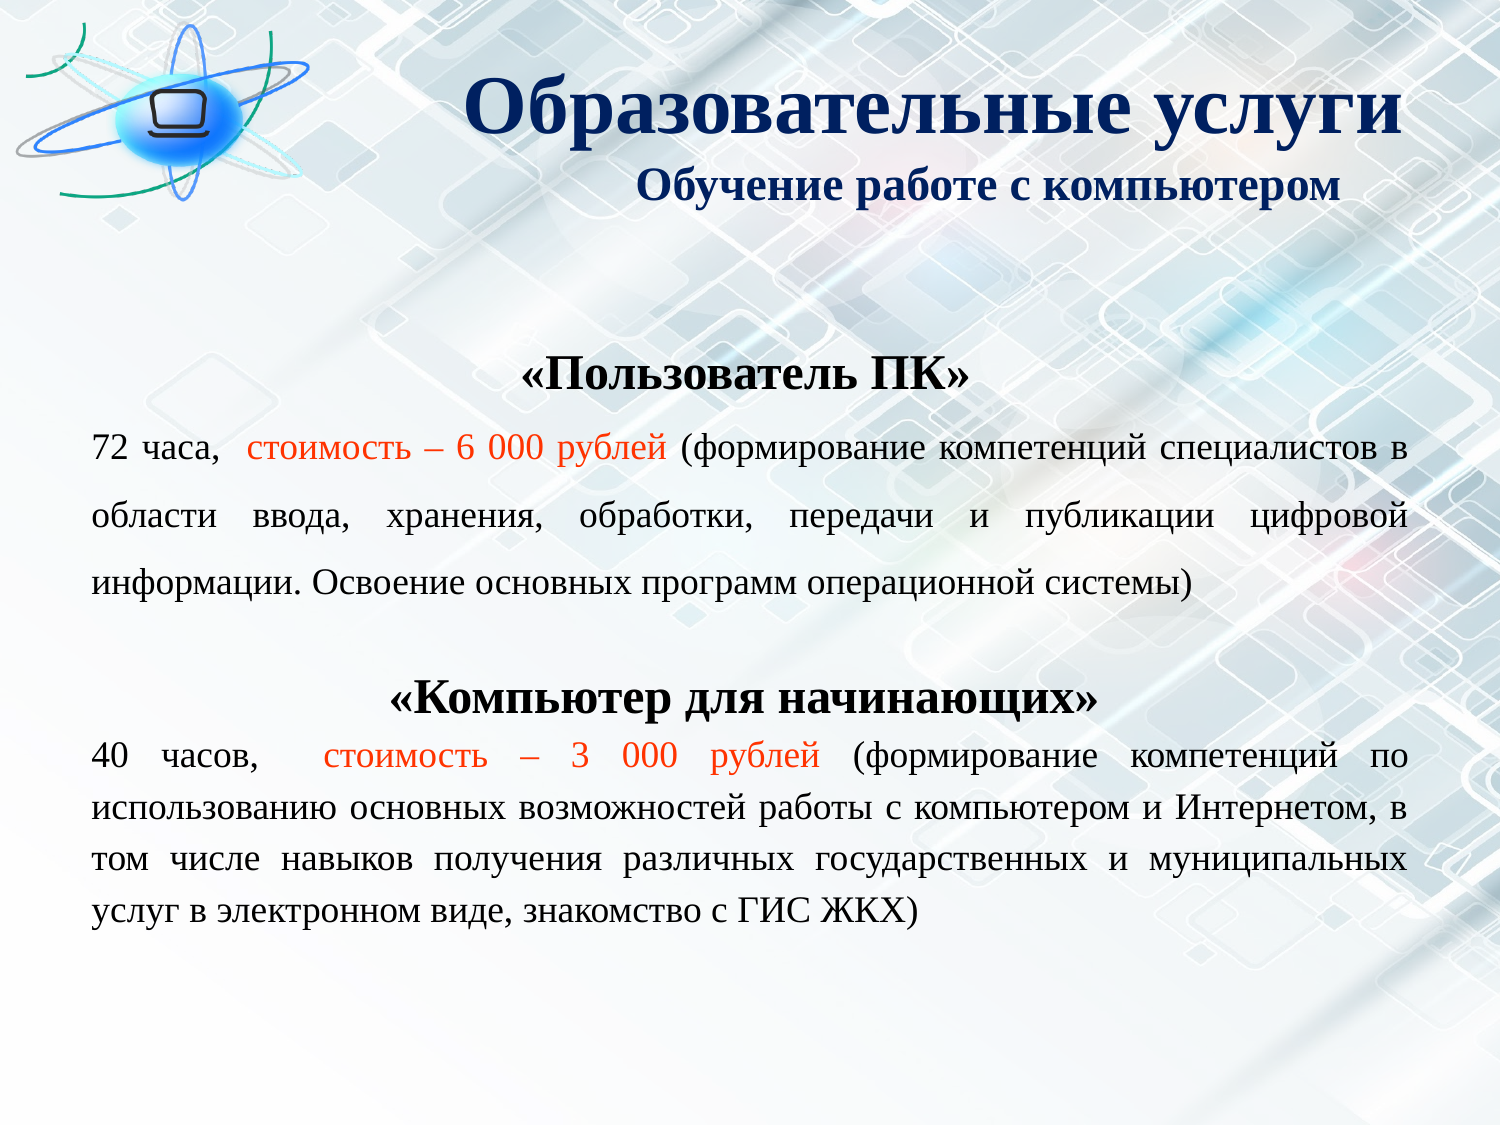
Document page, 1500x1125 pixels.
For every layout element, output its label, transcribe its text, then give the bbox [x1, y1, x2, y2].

text_box Обучение работе с компьютером [620, 145, 1358, 218]
text_box Образовательные услуги [447, 42, 1419, 158]
picture [0, 0, 372, 241]
text_box «Пользователь ПК» 72 часа, стоимость – 6 000 рублей (формирование компетенций специалистов в области ввода, хранения, обработки, передачи и публикации цифровой информации. Освоение основных программ операционной системы) «Компьютер для начинающих» 40 часов, стоимость – 3 000 рублей (формирование компетенций по использованию основных возможностей работы с компьютером и Интернетом, в том числе навыков получения различных государственных и муниципальных услуг в электронном виде, знакомство с ГИС ЖКХ) [76, 302, 1424, 938]
